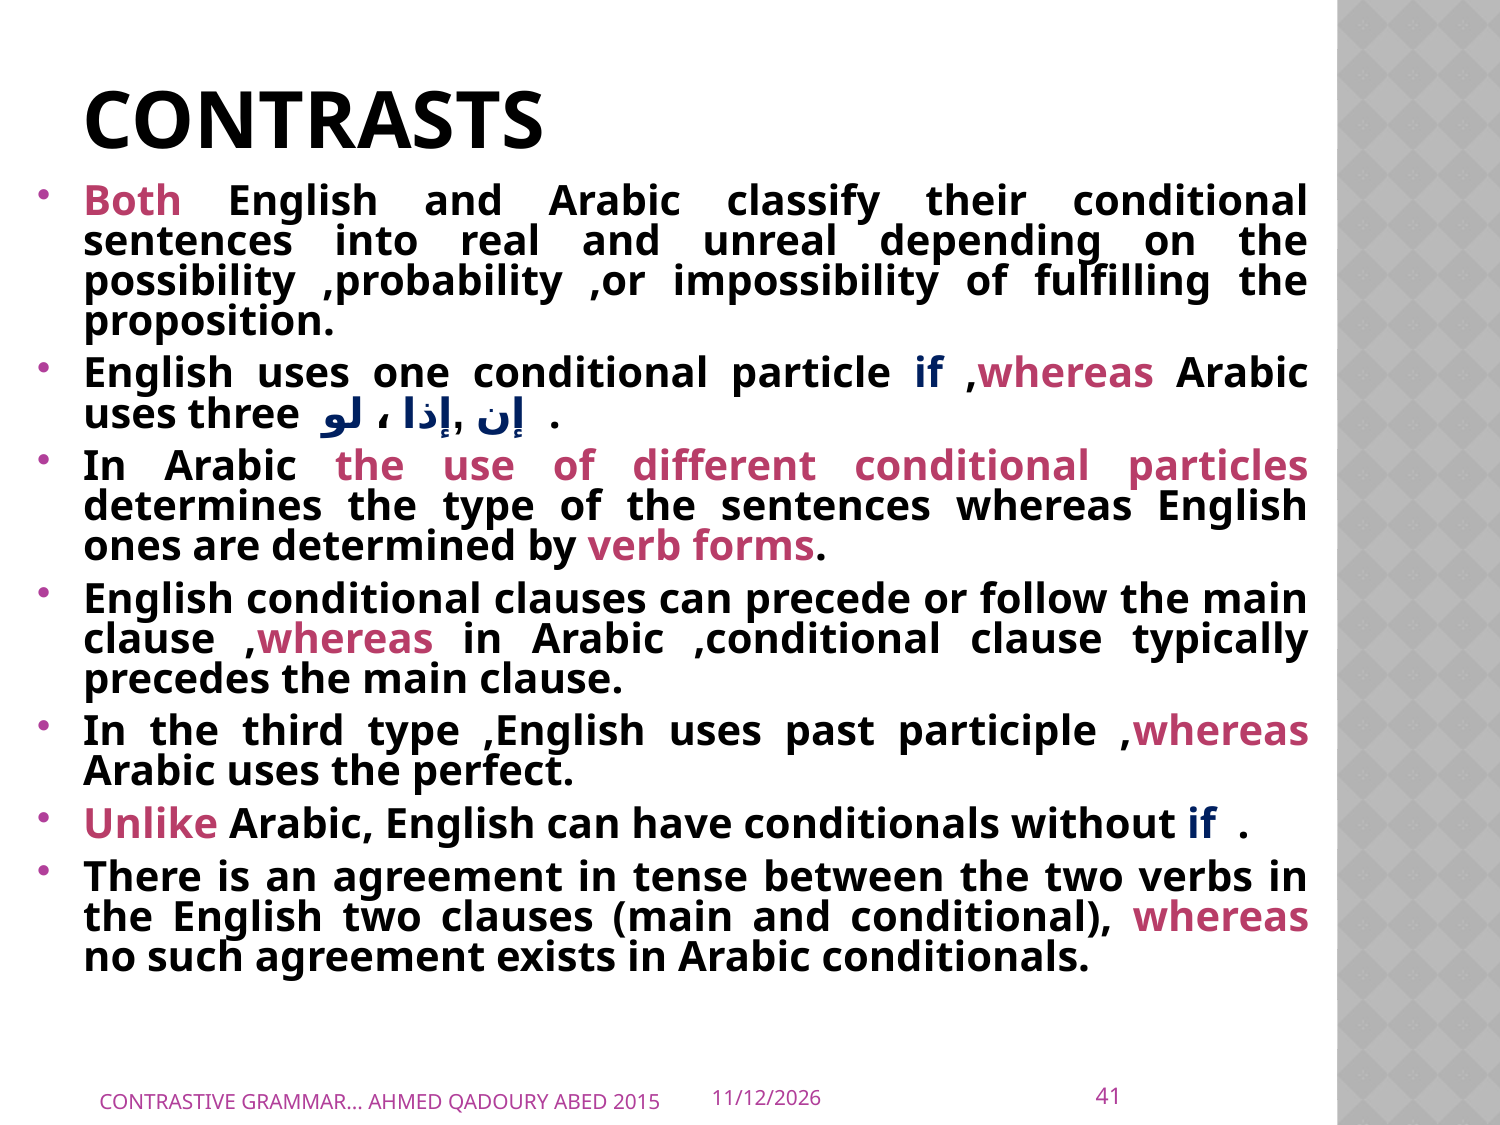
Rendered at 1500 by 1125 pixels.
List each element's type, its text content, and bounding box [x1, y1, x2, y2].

list Both English and Arabic classify their conditional sentences into real and unreal depending on the possibility ,probability ,or impossibility of fulfilling the proposition. English uses one conditional particle if ,whereas Arabic uses three إن ,إذا ، لو . In Arabic the use of different conditional particles determines the type of the sentences whereas English ones are determined by verb forms. English conditional clauses can precede or follow the main clause ,whereas in Arabic ,conditional clause typically precedes the main clause. In the third type ,English uses past participle ,whereas Arabic uses the perfect. Unlike Arabic, English can have conditionals without if . There is an agreement in tense between the two verbs in the English two clauses (main and conditional), whereas no such agreement exists in Arabic conditionals. [23, 175, 1325, 1091]
title contrasts [75, 52, 1263, 164]
slide_number 41 [1025, 1075, 1123, 1113]
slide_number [696, 1075, 1025, 1114]
footer CONTRASTIVE GRAMMAR... AHMED QADOURY ABED 2015 [75, 1075, 675, 1114]
